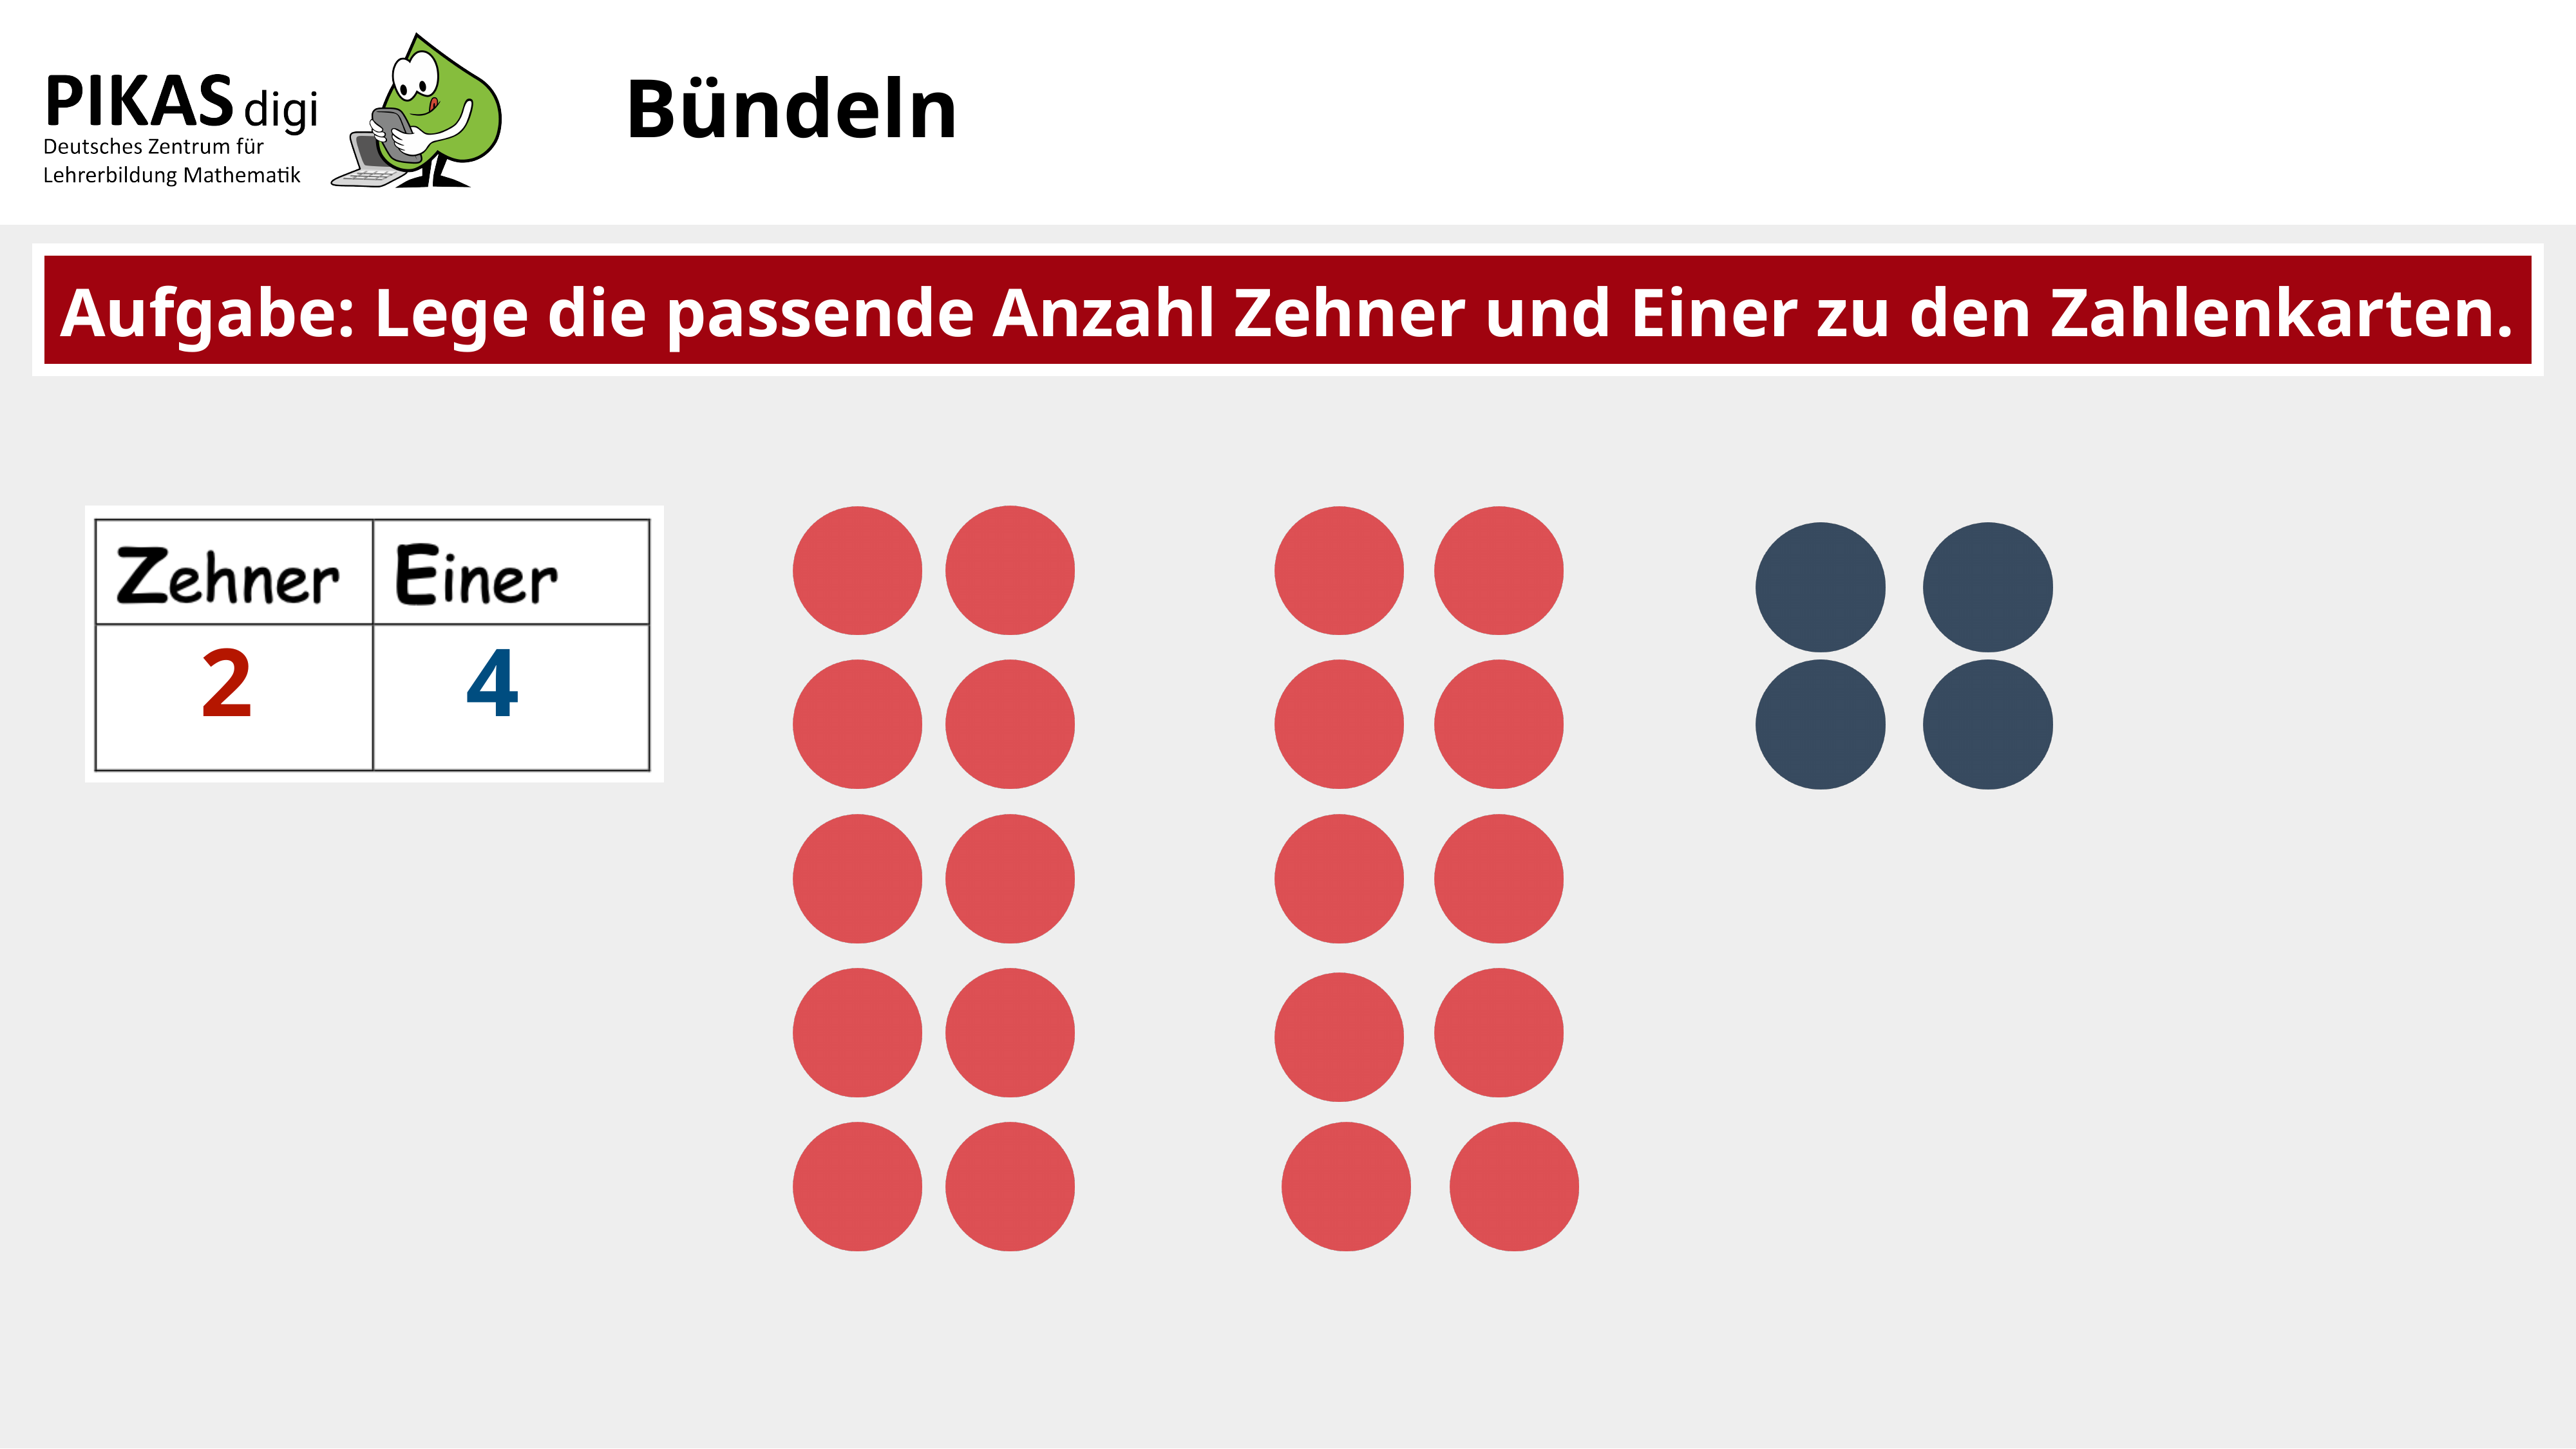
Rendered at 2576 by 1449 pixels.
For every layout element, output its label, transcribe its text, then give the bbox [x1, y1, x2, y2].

picture [0, 225, 2576, 1448]
title Bündeln [603, 16, 2546, 207]
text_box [84, 506, 664, 783]
picture [43, 31, 504, 189]
text_box Aufgabe: Lege die passende Anzahl Zehner und Einer zu den Zahlenkarten. [38, 249, 2538, 370]
